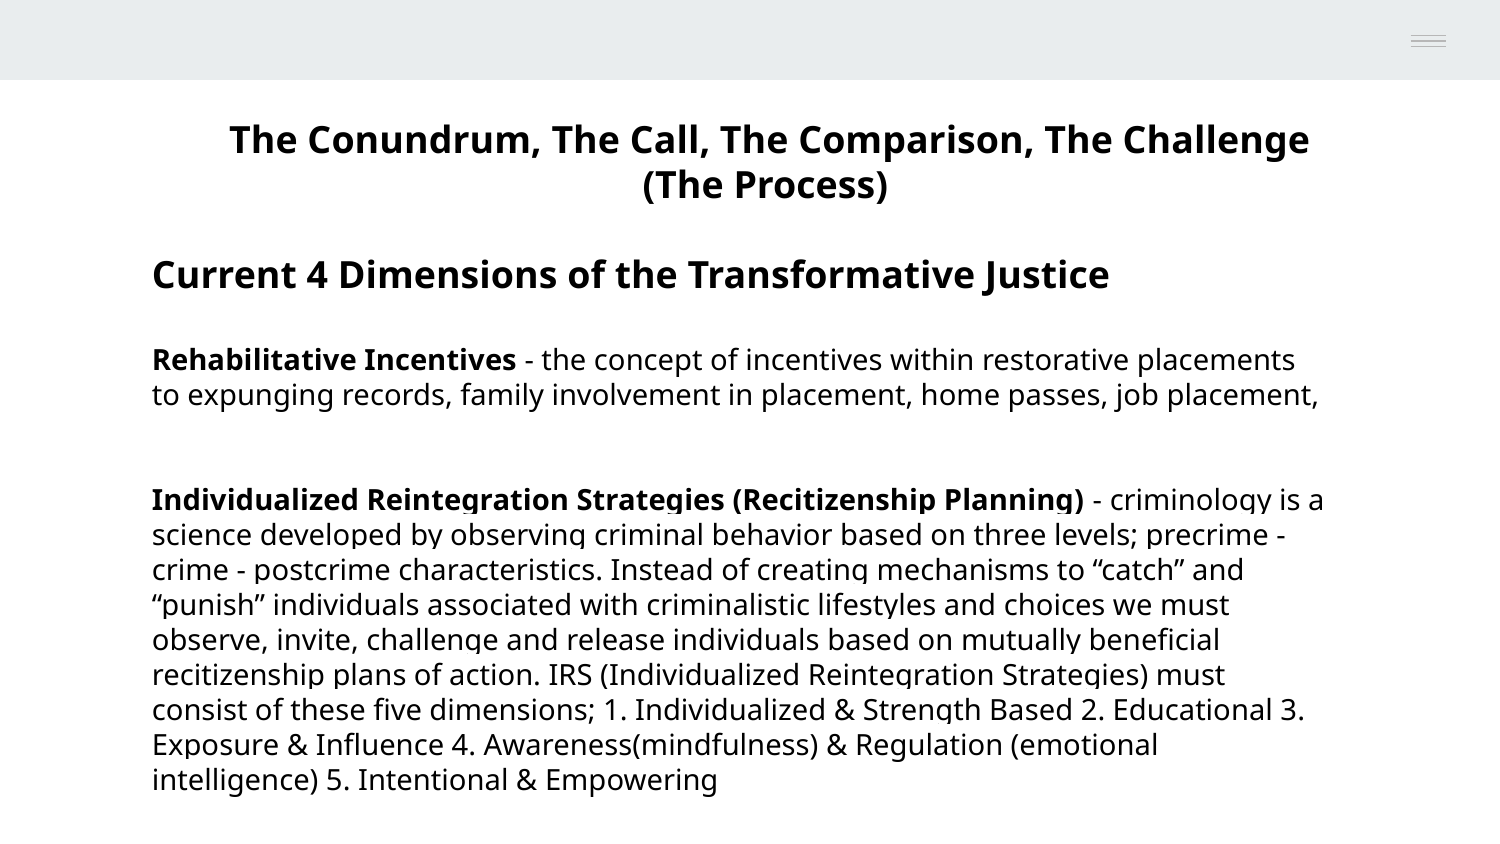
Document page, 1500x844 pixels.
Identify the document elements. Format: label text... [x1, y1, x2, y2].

text_box The Conundrum, The Call, The Comparison, The Challenge (The Process) [166, 100, 1374, 237]
text_box Current 4 Dimensions of the Transformative Justice Rehabilitative Incentives - the concept of incentives within restorative placements to expunging records, family involvement in placement, home passes, job placement, Individualized Reintegration Strategies (Recitizenship Planning) - criminology is a science developed by observing criminal behavior based on three levels; precrime - crime - postcrime characteristics. Instead of creating mechanisms to “catch” and “punish” individuals associated with criminalistic lifestyles and choices we must observe, invite, challenge and release individuals based on mutually beneficial recitizenship plans of action. IRS (Individualized Reintegration Strategies) must consist of these five dimensions; 1. Individualized & Strength Based 2. Educational 3. Exposure & Influence 4. Awareness(mindfulness) & Regulation (emotional intelligence) 5. Intentional & Empowering [136, 236, 1344, 811]
